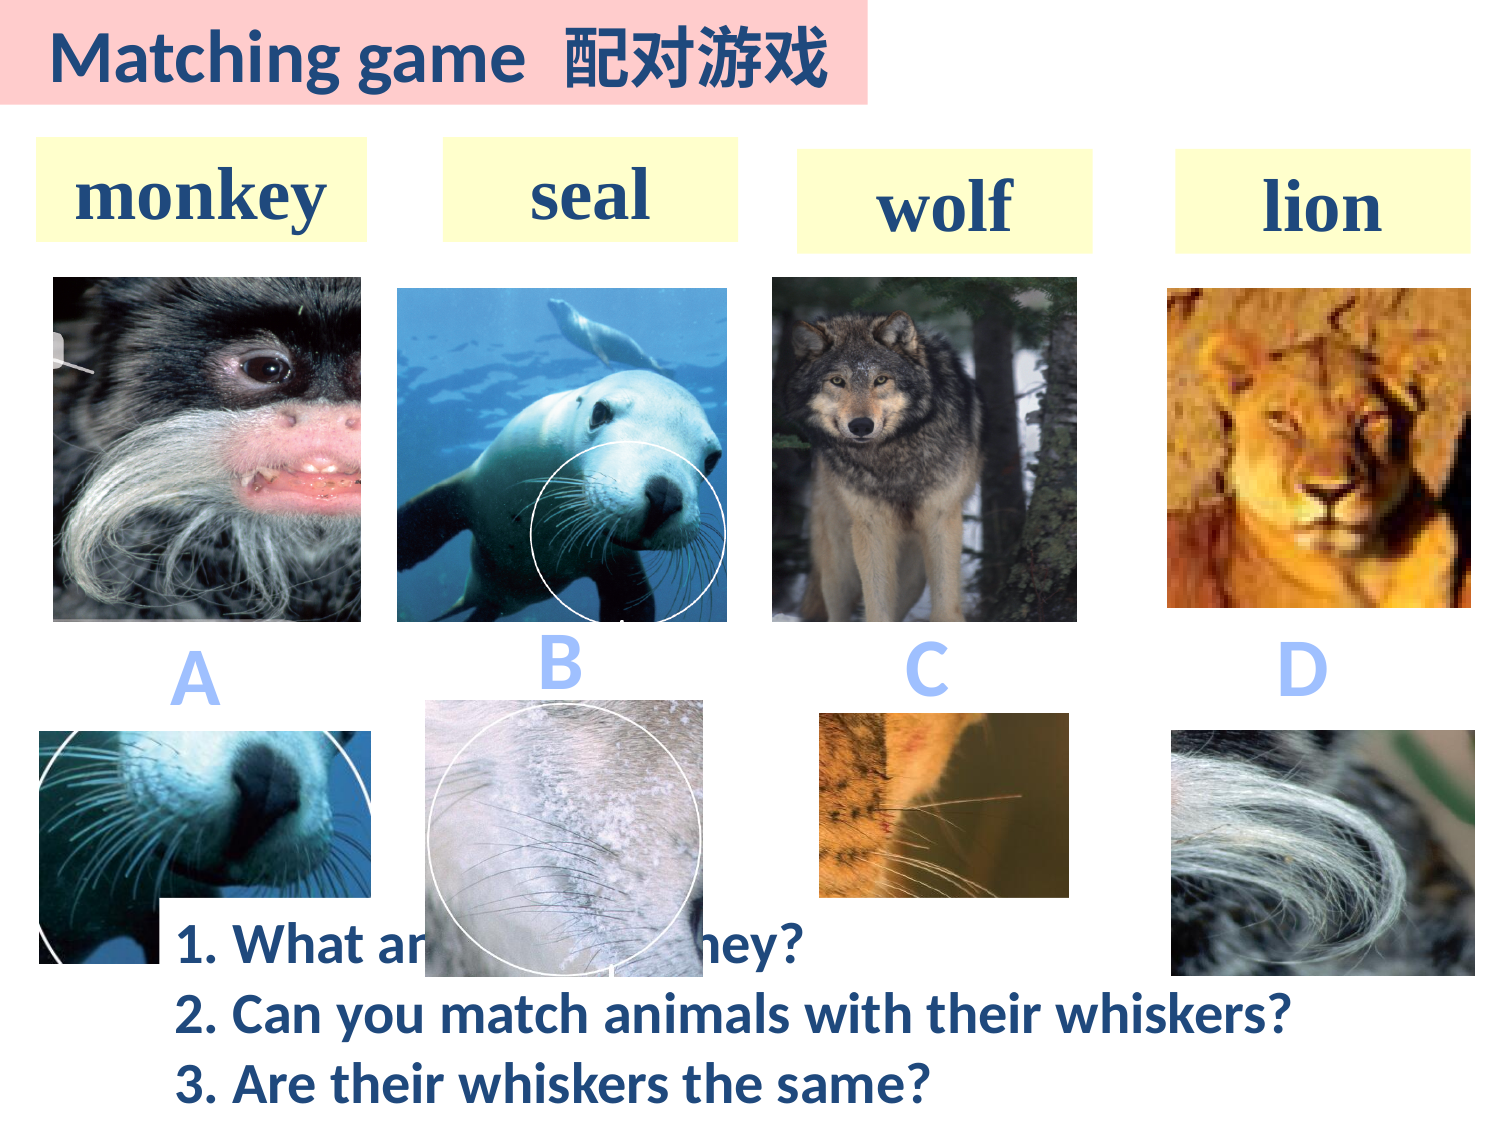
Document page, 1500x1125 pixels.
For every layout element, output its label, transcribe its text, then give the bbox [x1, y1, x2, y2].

text_box Matching game 配对游戏 [0, 0, 868, 105]
picture [397, 288, 727, 622]
picture [772, 277, 1077, 622]
text_box 1. What animals are they? 2. Can you match animals with their whiskers? 3. Are their whiskers the same? [159, 897, 1341, 1123]
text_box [1171, 605, 1475, 976]
picture [1167, 288, 1471, 608]
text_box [39, 614, 371, 964]
picture [52, 277, 361, 622]
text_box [424, 598, 703, 978]
text_box monkey [36, 137, 367, 242]
text_box lion [1175, 148, 1471, 254]
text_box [819, 605, 1069, 996]
text_box wolf [797, 148, 1093, 254]
text_box seal [442, 137, 739, 242]
